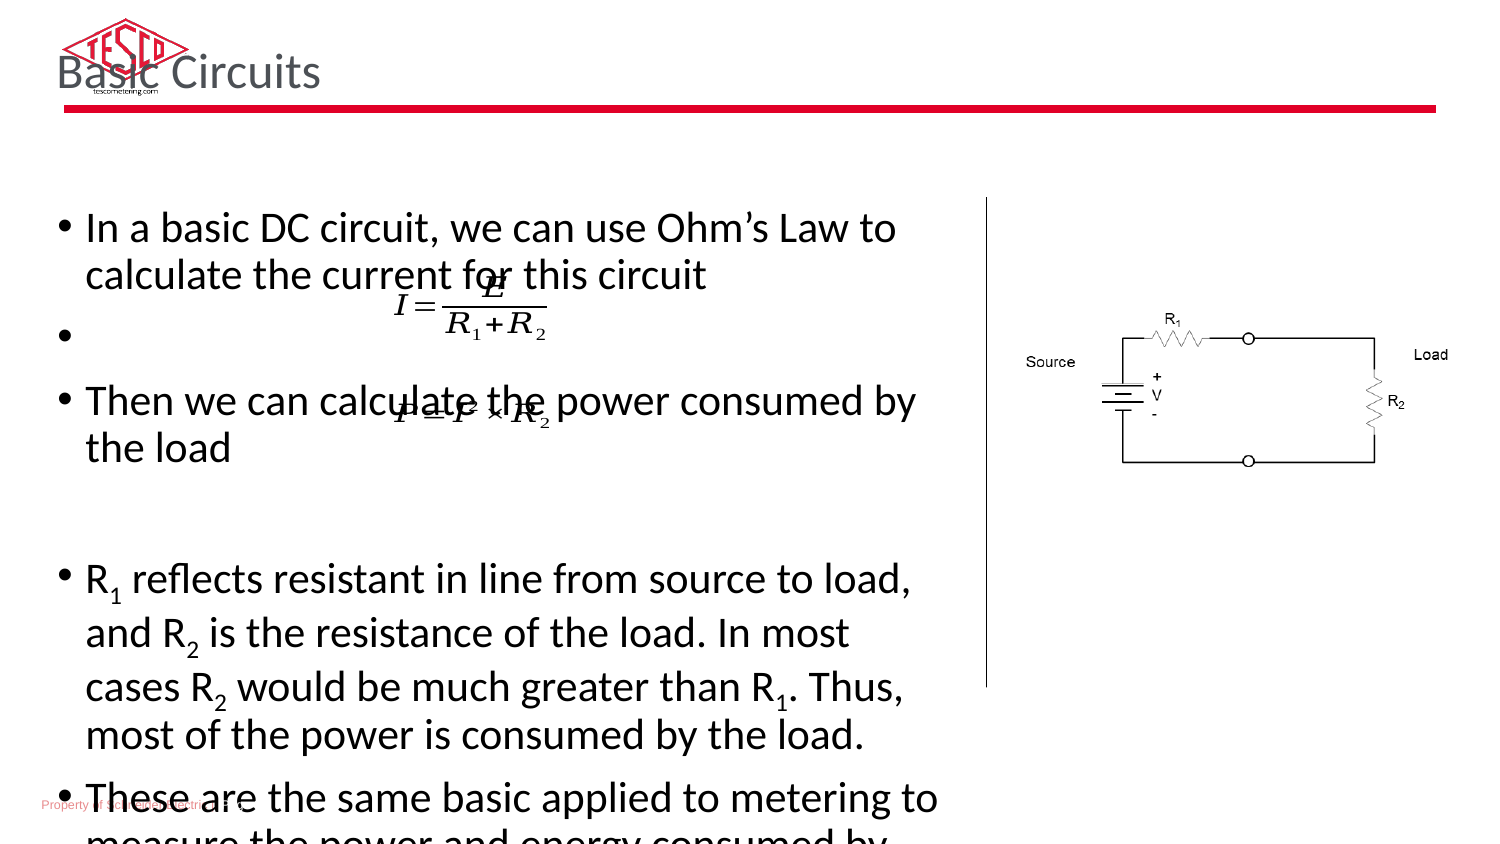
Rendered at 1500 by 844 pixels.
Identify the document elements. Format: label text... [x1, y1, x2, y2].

list Basic Circuits [41, 37, 1460, 99]
list In a basic DC circuit, we can use Ohm’s Law to calculate the current for this circuit Then we can calculate the power consumed by the load R1 reflects resistant in line from source to load, and R2 is the resistance of the load. In most cases R2 would be much greater than R1. Thus, most of the power is consumed by the load. These are the same basic applied to metering to measure the power and energy consumed by the load [42, 197, 957, 575]
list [1015, 302, 1459, 467]
footer Property of Schneider Electric | [41, 796, 222, 812]
slide_number Page 6 [222, 796, 308, 812]
picture [62, 18, 189, 37]
